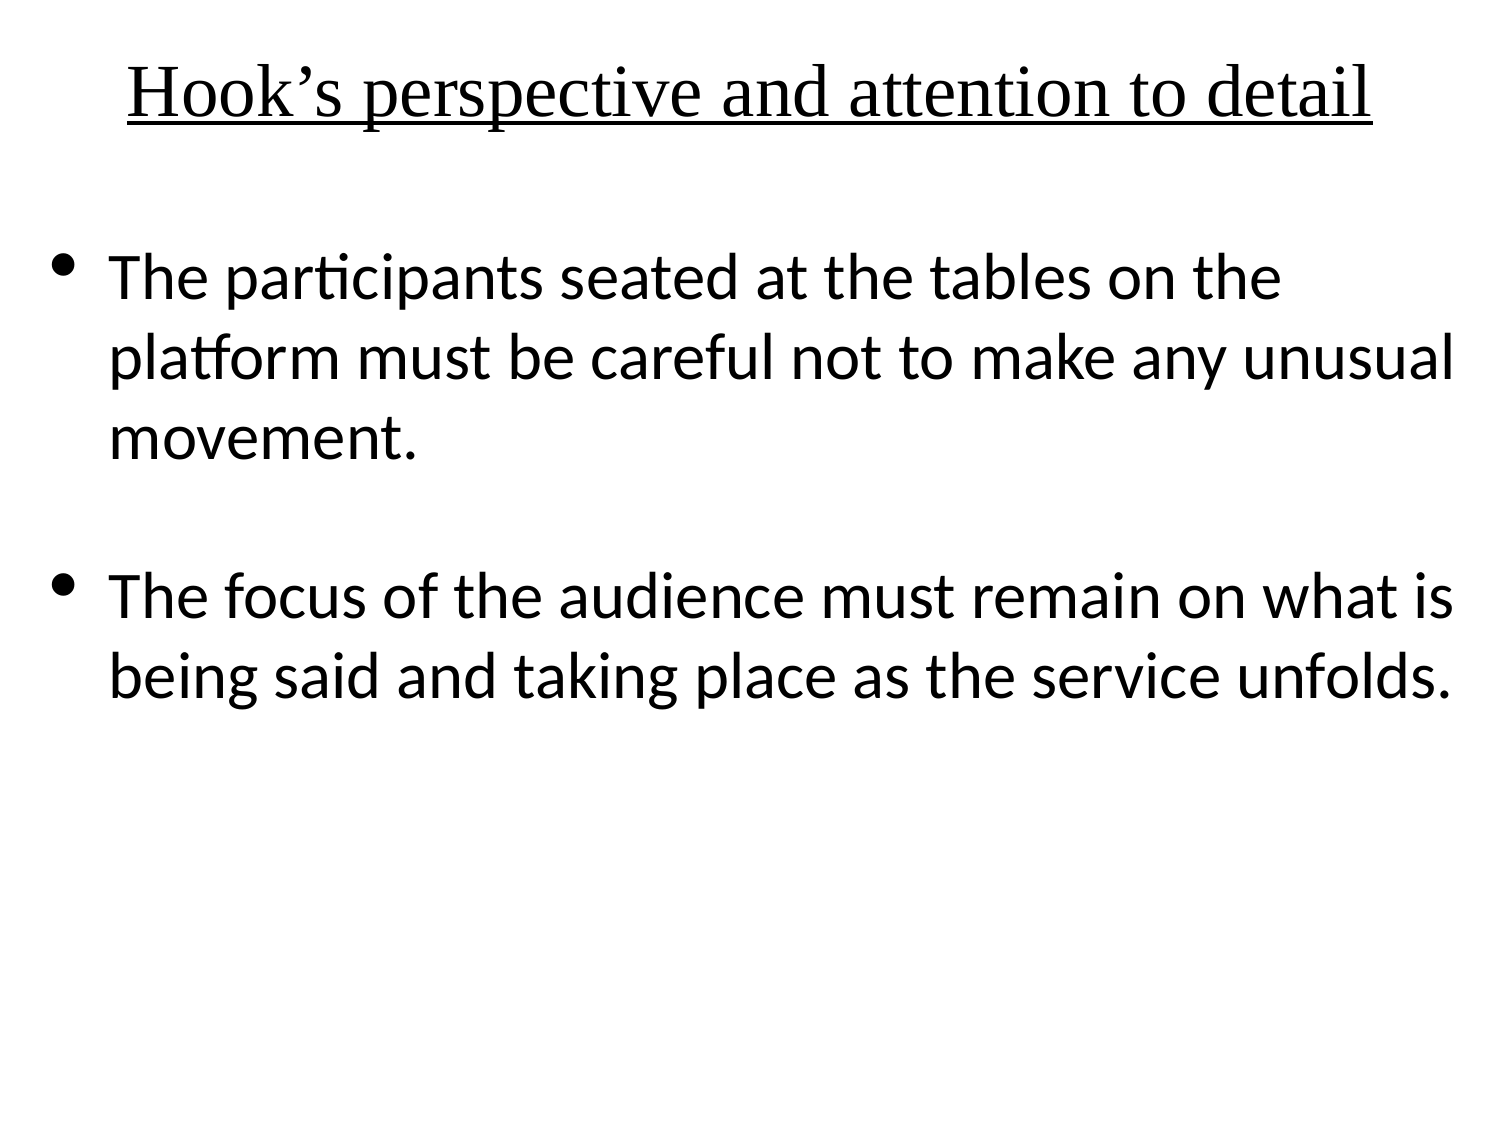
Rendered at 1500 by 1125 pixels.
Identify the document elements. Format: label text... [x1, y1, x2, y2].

title Hook’s perspective and attention to detail [50, 12, 1450, 162]
subtitle The participants seated at the tables on the platform must be careful not to make any unusual movement. The focus of the audience must remain on what is being said and taking place as the service unfolds. [37, 224, 1475, 1063]
